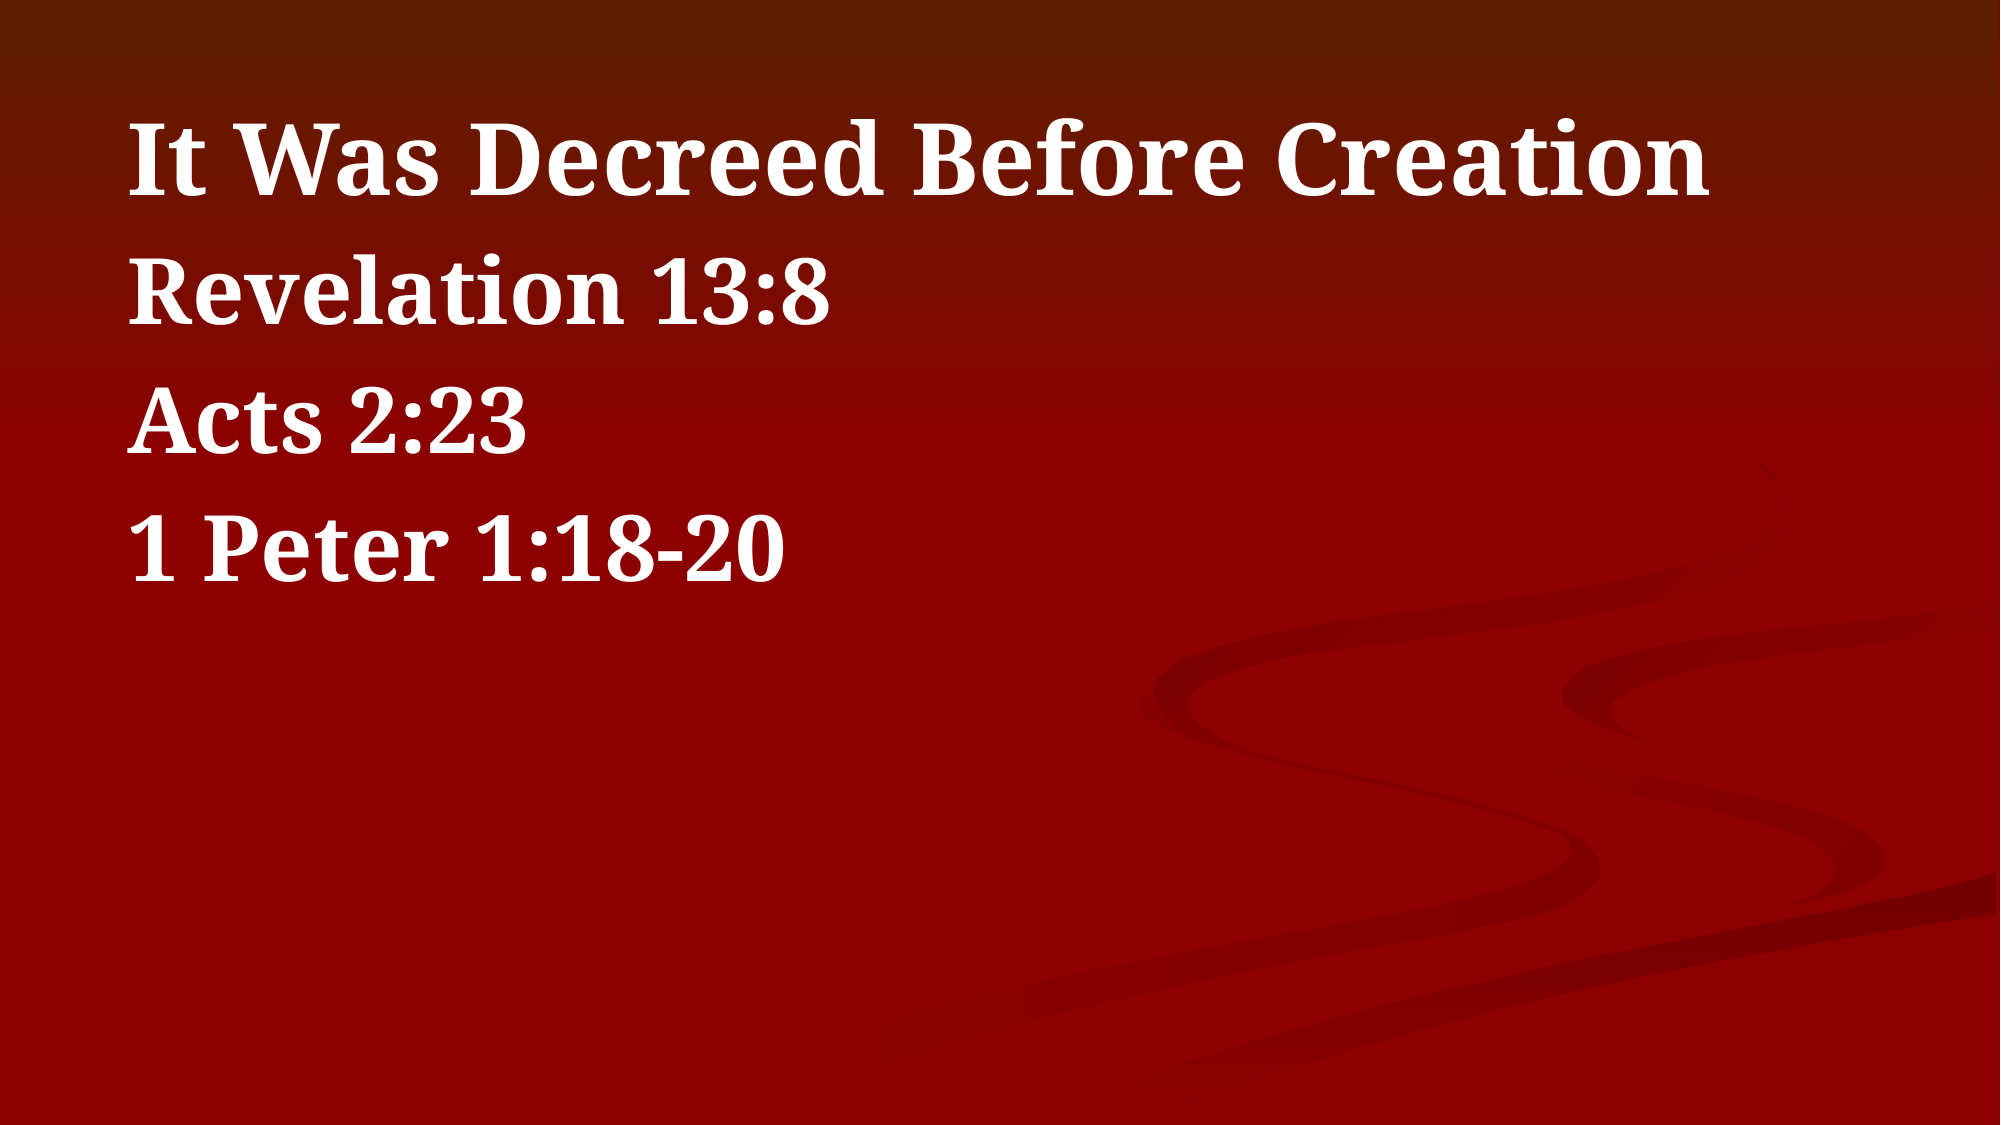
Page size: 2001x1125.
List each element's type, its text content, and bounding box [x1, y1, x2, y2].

list It Was Decreed Before Creation Revelation 13:8 Acts 2:23 1 Peter 1:18-20 [112, 87, 1913, 1076]
